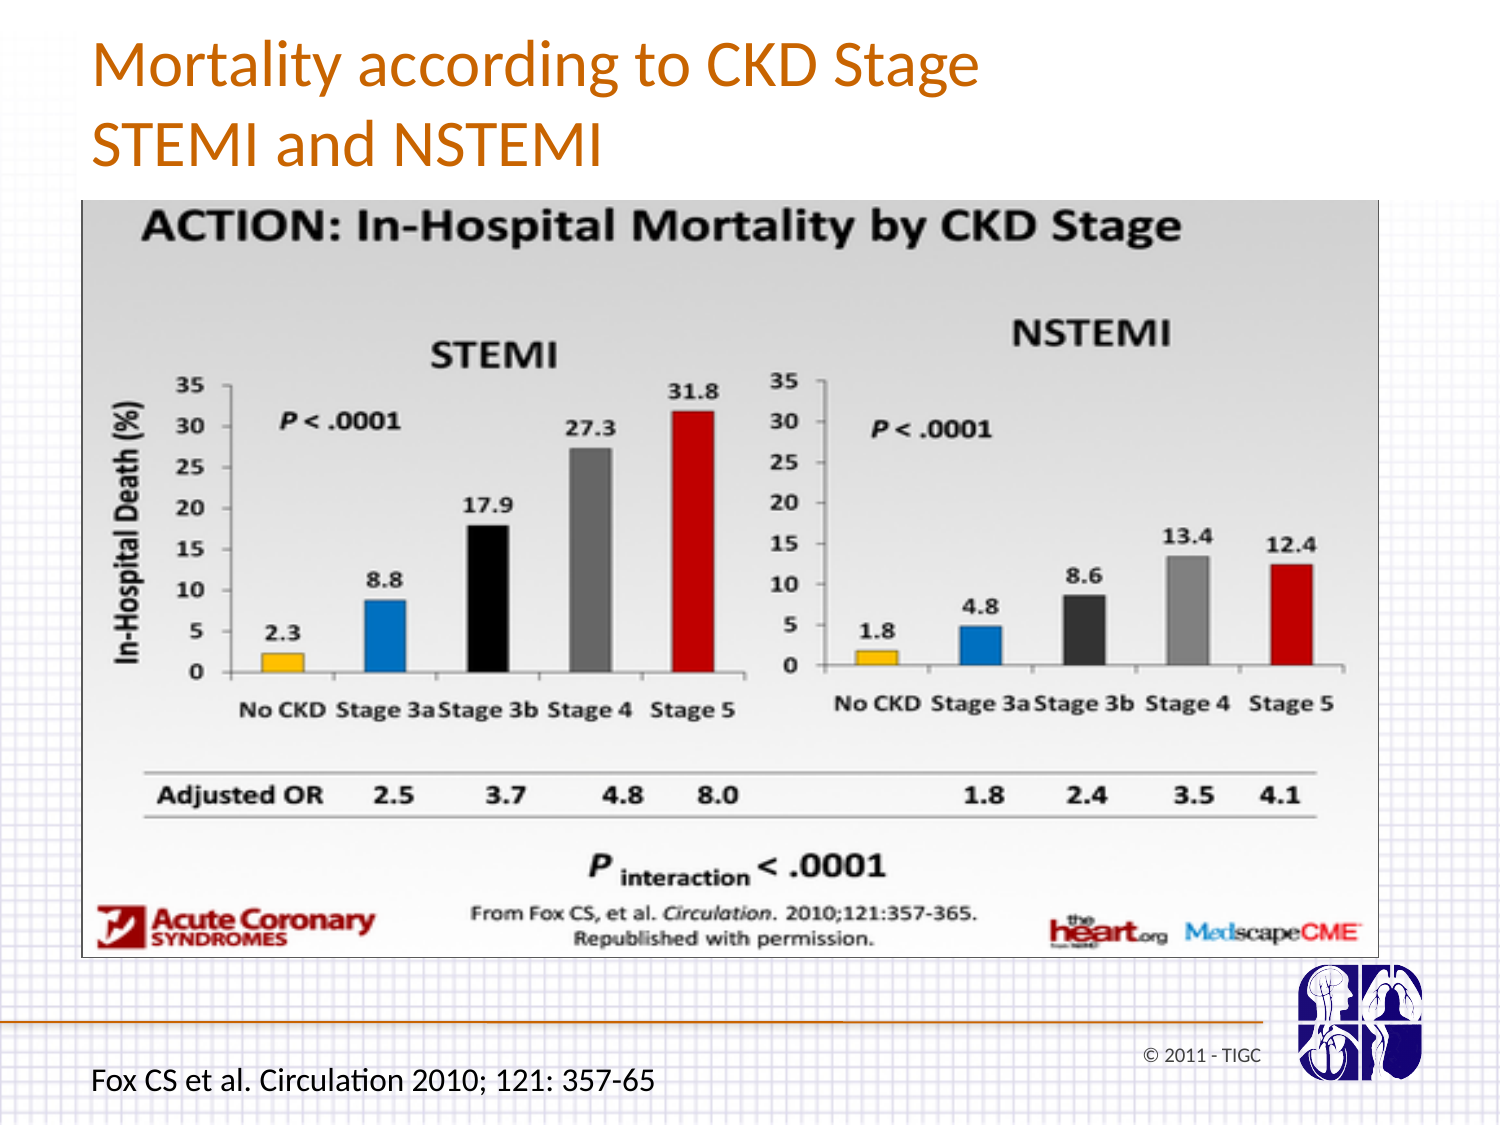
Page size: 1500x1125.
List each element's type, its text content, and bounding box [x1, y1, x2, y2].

title Mortality according to CKD Stage STEMI and NSTEMI [76, 0, 1500, 201]
footer © 2011 - TIGC [801, 1024, 1277, 1085]
picture [0, 0, 1500, 1125]
text_box Fox CS et al. Circulation 2010; 121: 357-65 [76, 1050, 763, 1106]
